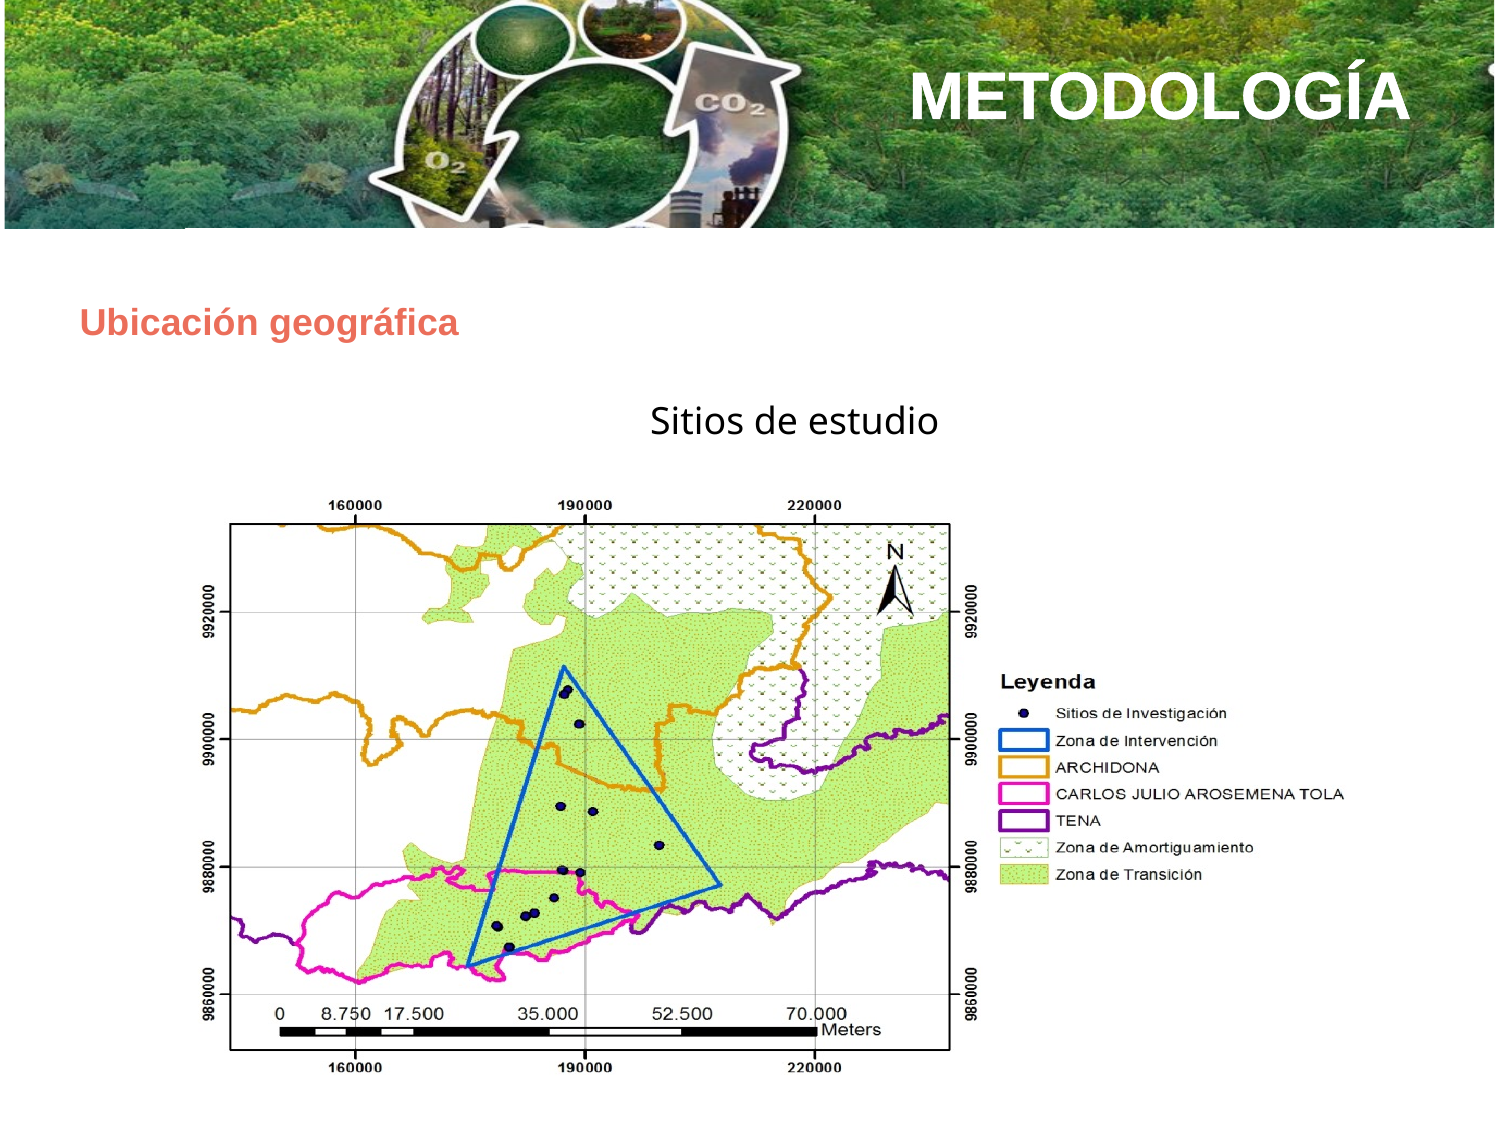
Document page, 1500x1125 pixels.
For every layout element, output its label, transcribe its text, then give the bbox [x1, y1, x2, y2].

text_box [4, 0, 1495, 229]
picture [186, 491, 1353, 1107]
text_box Sitios de estudio [424, 389, 1166, 449]
text_box Ubicación geográfica [64, 290, 987, 351]
